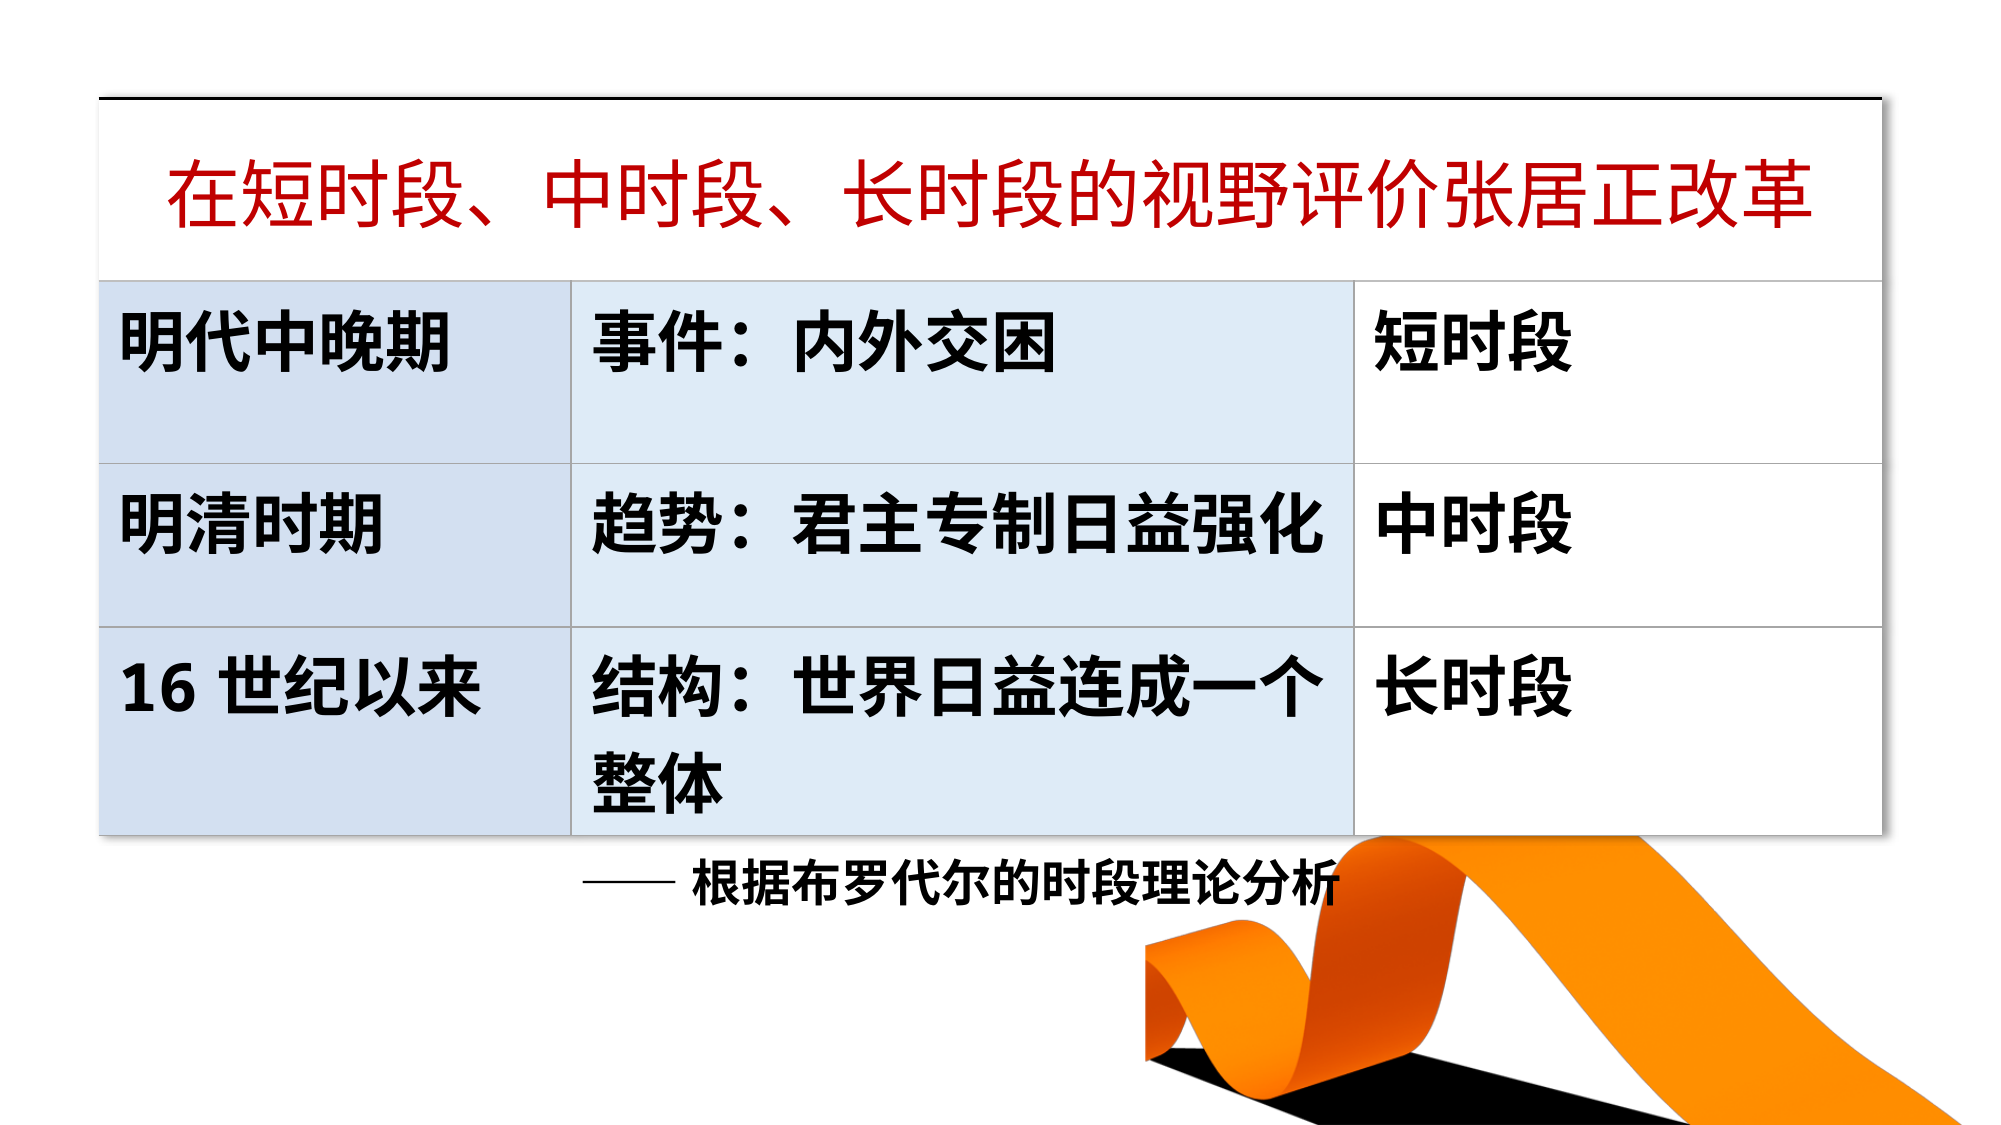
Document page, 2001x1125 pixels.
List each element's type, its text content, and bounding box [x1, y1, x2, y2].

table_cell 事件：内外交困 [572, 282, 1353, 463]
table_cell 结构：世界日益连成一个整体 [572, 628, 935, 835]
table_cell 中时段 [1355, 464, 1882, 574]
table_cell 明清时期 [99, 464, 570, 626]
table_header 在短时段、中时段、长时段的视野评价张居正改革 [99, 100, 1882, 280]
text_box ——根据布罗代尔的时段理论分析 [291, 844, 935, 920]
table_cell 明代中晚期 [99, 282, 570, 463]
picture [940, 575, 2000, 1125]
table_cell 短时段 [1355, 282, 1882, 463]
table_cell 16世纪以来 [99, 628, 570, 835]
table_cell 趋势：君主专制日益强化 [572, 464, 1353, 626]
